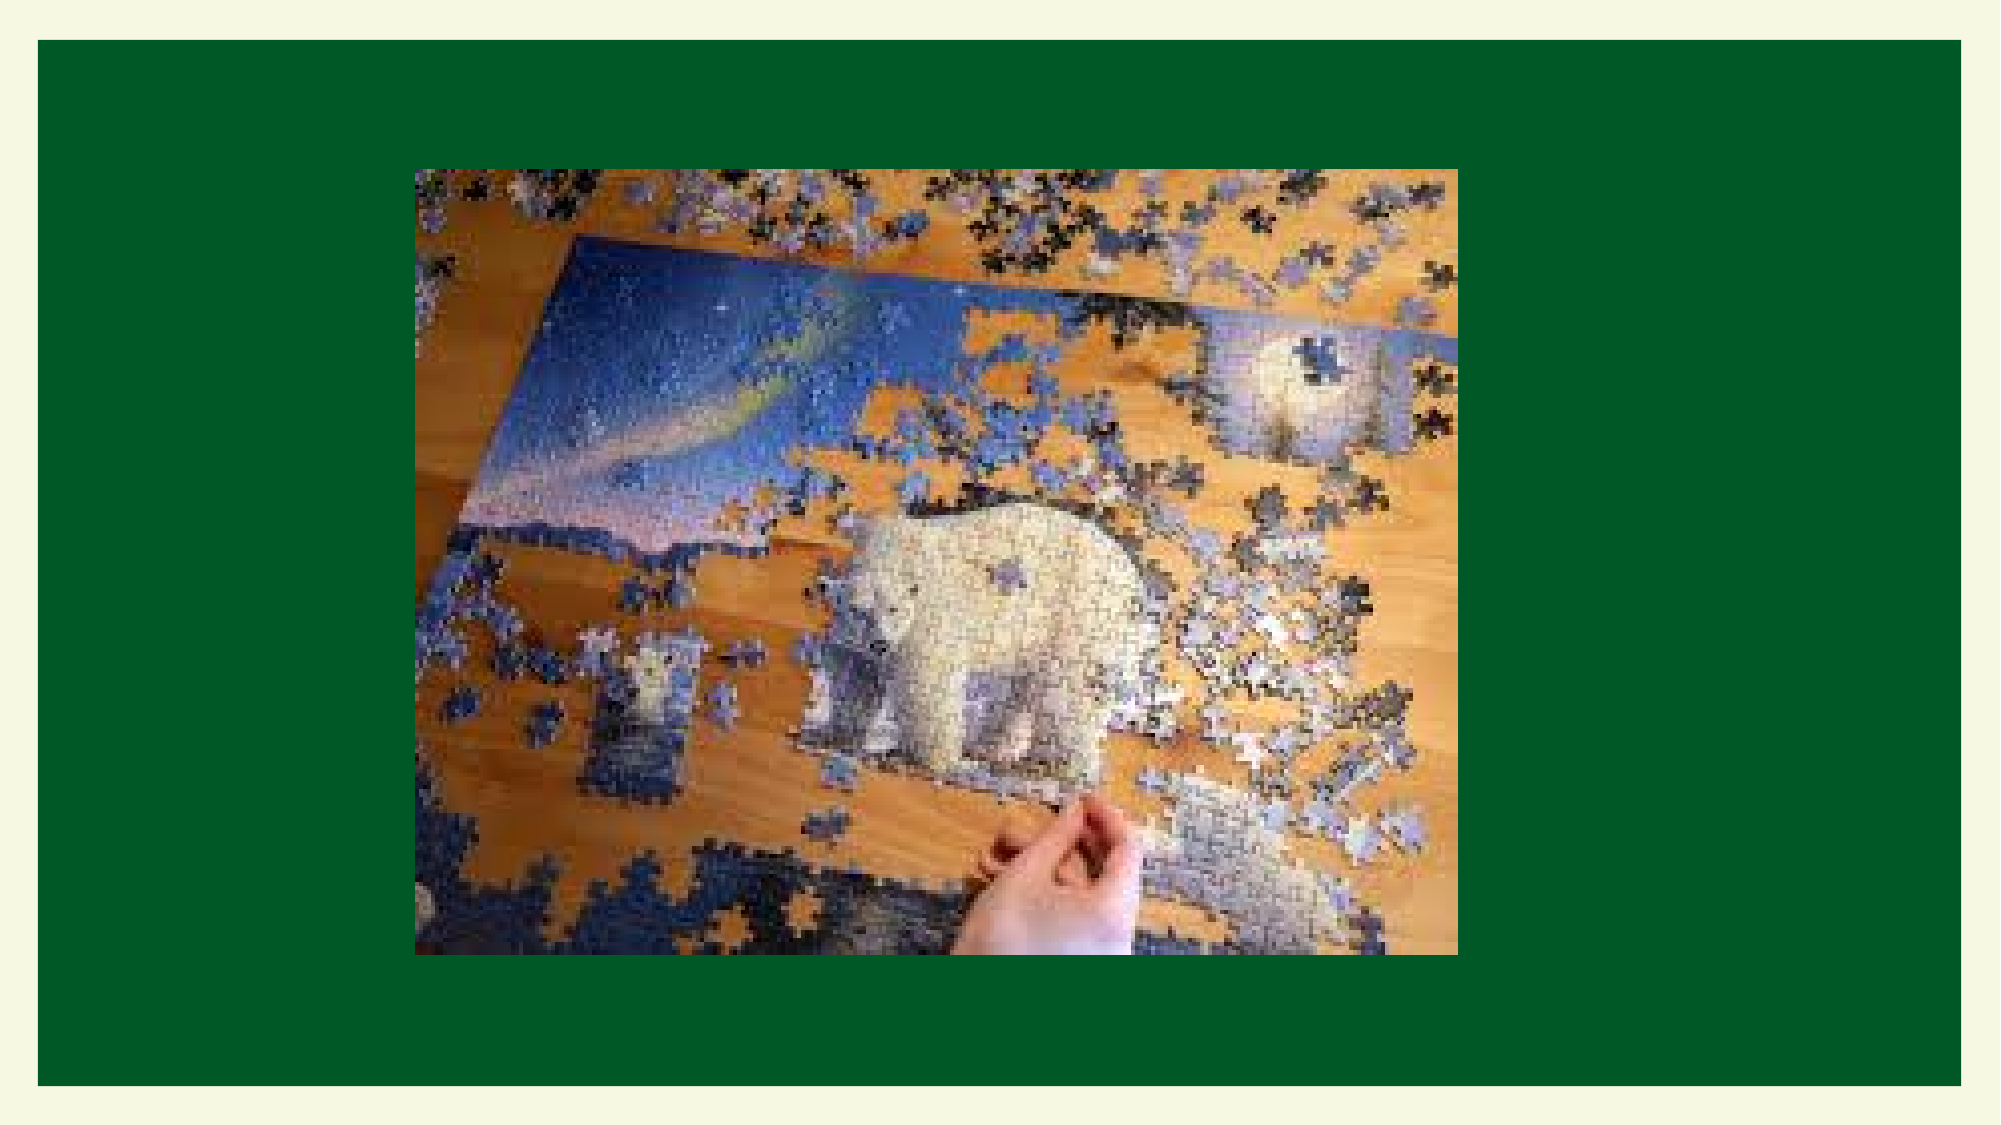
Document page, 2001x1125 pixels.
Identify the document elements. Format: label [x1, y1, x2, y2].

picture [415, 169, 1459, 955]
